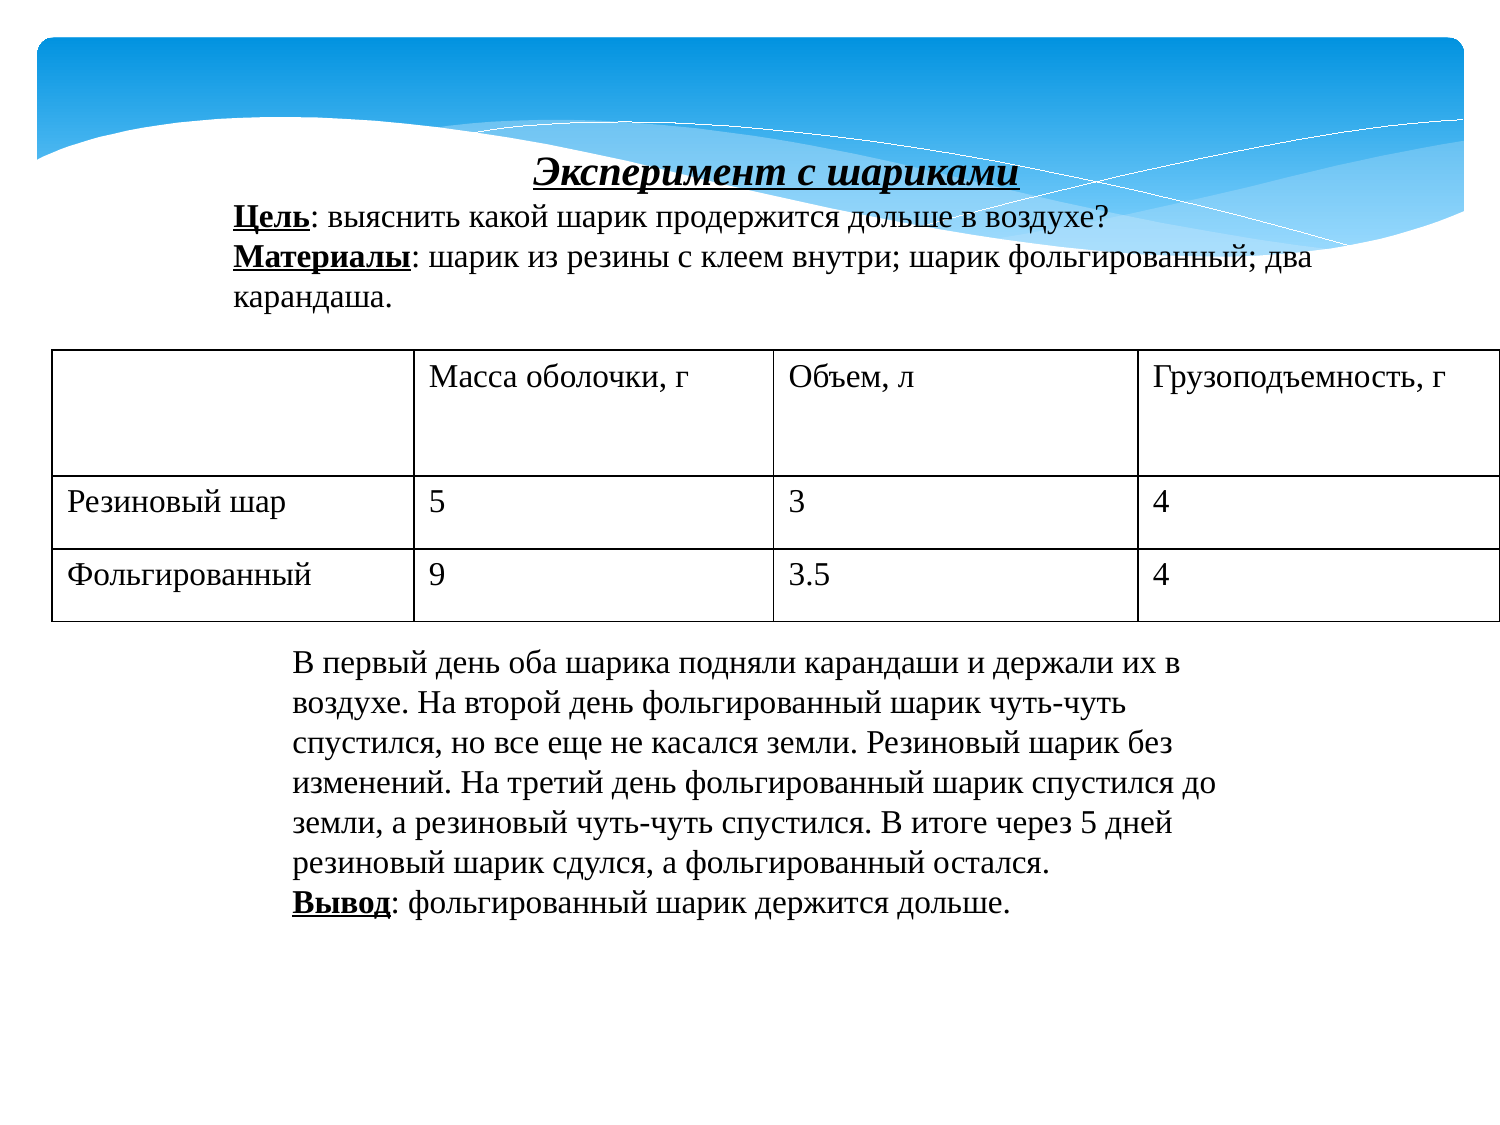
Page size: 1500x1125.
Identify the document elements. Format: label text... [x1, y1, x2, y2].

table_cell 4 [1139, 477, 1499, 548]
table_cell Фольгированный [53, 550, 413, 621]
table_cell 5 [415, 477, 773, 548]
table_header Грузоподъемность, г [1139, 351, 1499, 475]
table_cell 9 [415, 550, 773, 621]
table_cell 3 [774, 477, 1137, 548]
table_cell Резиновый шар [53, 477, 413, 548]
table_header [53, 351, 413, 475]
table_cell 3.5 [774, 550, 1137, 621]
text_box В первый день оба шарика подняли карандаши и держали их в воздухе. На второй день фольгированный шарик чуть-чуть спустился, но все еще не касался земли. Резиновый шарик без изменений. На третий день фольгированный шарик спустился до земли, а резиновый чуть-чуть спустился. В итоге через 5 дней резиновый шарик сдулся, а фольгированный остался. Вывод: фольгированный шарик держится дольше. [277, 633, 1247, 928]
table_header Масса оболочки, г [415, 351, 773, 475]
text_box Эксперимент с шариками Цель: выяснить какой шарик продержится дольше в воздухе? Материалы: шарик из резины с клеем внутри; шарик фольгированный; два карандаша. [218, 136, 1365, 322]
table_header Объем, л [774, 351, 1137, 475]
table_cell 4 [1139, 550, 1499, 621]
